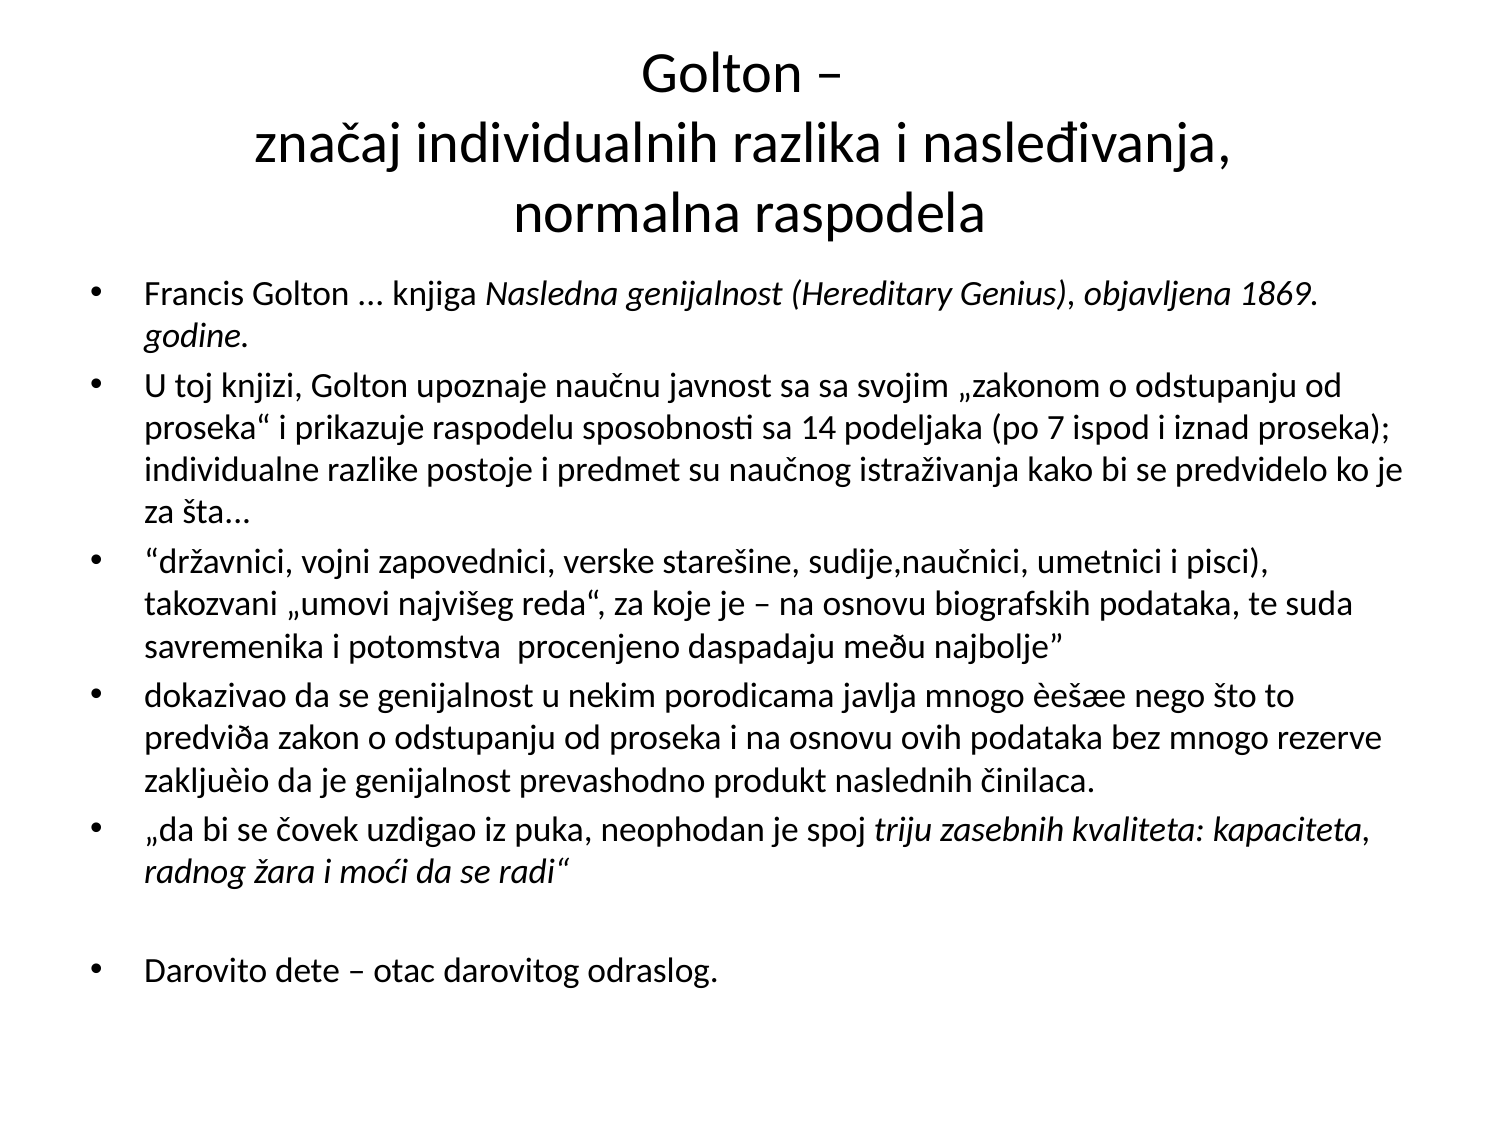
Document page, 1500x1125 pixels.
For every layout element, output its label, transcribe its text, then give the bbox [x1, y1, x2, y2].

title Golton – značaj individualnih razlika i nasleđivanja, normalna raspodela [75, 45, 1425, 233]
list Francis Golton ... knjiga Nasledna genijalnost (Hereditary Genius), objavljena 1869. godine. U toj knjizi, Golton upoznaje naučnu javnost sa sa svojim „zakonom o odstupanju od proseka“ i prikazuje raspodelu sposobnosti sa 14 podeljaka (po 7 ispod i iznad proseka); individualne razlike postoje i predmet su naučnog istraživanja kako bi se predvidelo ko je za šta... “državnici, vojni zapovednici, verske starešine, sudije,naučnici, umetnici i pisci), takozvani „umovi najvišeg reda“, za koje je – na osnovu biografskih podataka, te suda savremenika i potomstva procenjeno daspadaju meðu najbolje” dokazivao da se genijalnost u nekim porodicama javlja mnogo èešæe nego što to predviða zakon o odstupanju od proseka i na osnovu ovih podataka bez mnogo rezerve zakljuèio da je genijalnost prevashodno produkt naslednih činilaca. „da bi se čovek uzdigao iz puka, neophodan je spoj triju zasebnih kvaliteta: kapaciteta, radnog žara i moći da se radi“ Darovito dete – otac darovitog odraslog. [75, 262, 1425, 1005]
